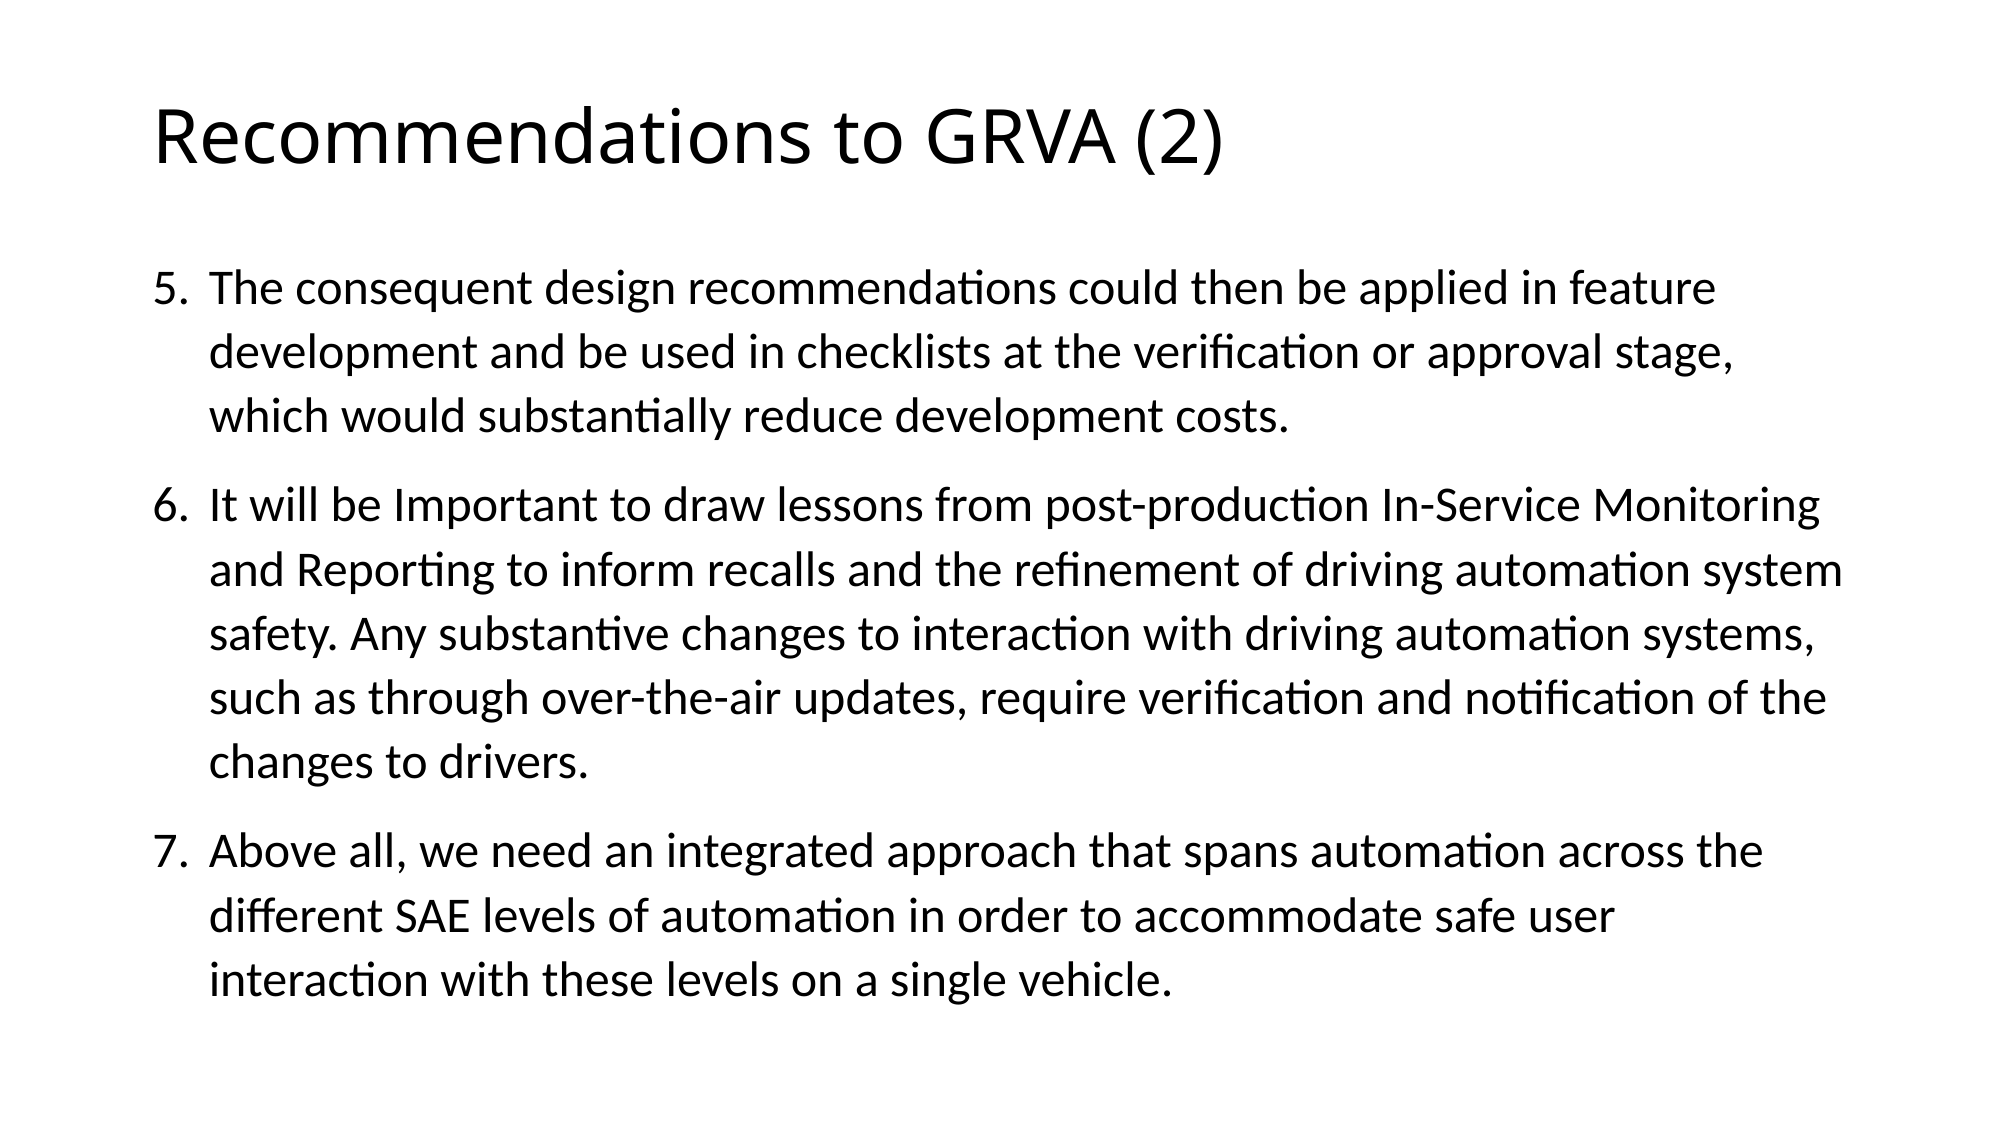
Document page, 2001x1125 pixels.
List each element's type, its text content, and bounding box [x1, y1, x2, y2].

title Recommendations to GRVA (2) [137, 59, 1863, 220]
list The consequent design recommendations could then be applied in feature development and be used in checklists at the verification or approval stage, which would substantially reduce development costs. It will be Important to draw lessons from post-production In-Service Monitoring and Reporting to inform recalls and the refinement of driving automation system safety. Any substantive changes to interaction with driving automation systems, such as through over-the-air updates, require verification and notification of the changes to drivers. Above all, we need an integrated approach that spans automation across the different SAE levels of automation in order to accommodate safe user interaction with these levels on a single vehicle. [137, 242, 1863, 1066]
